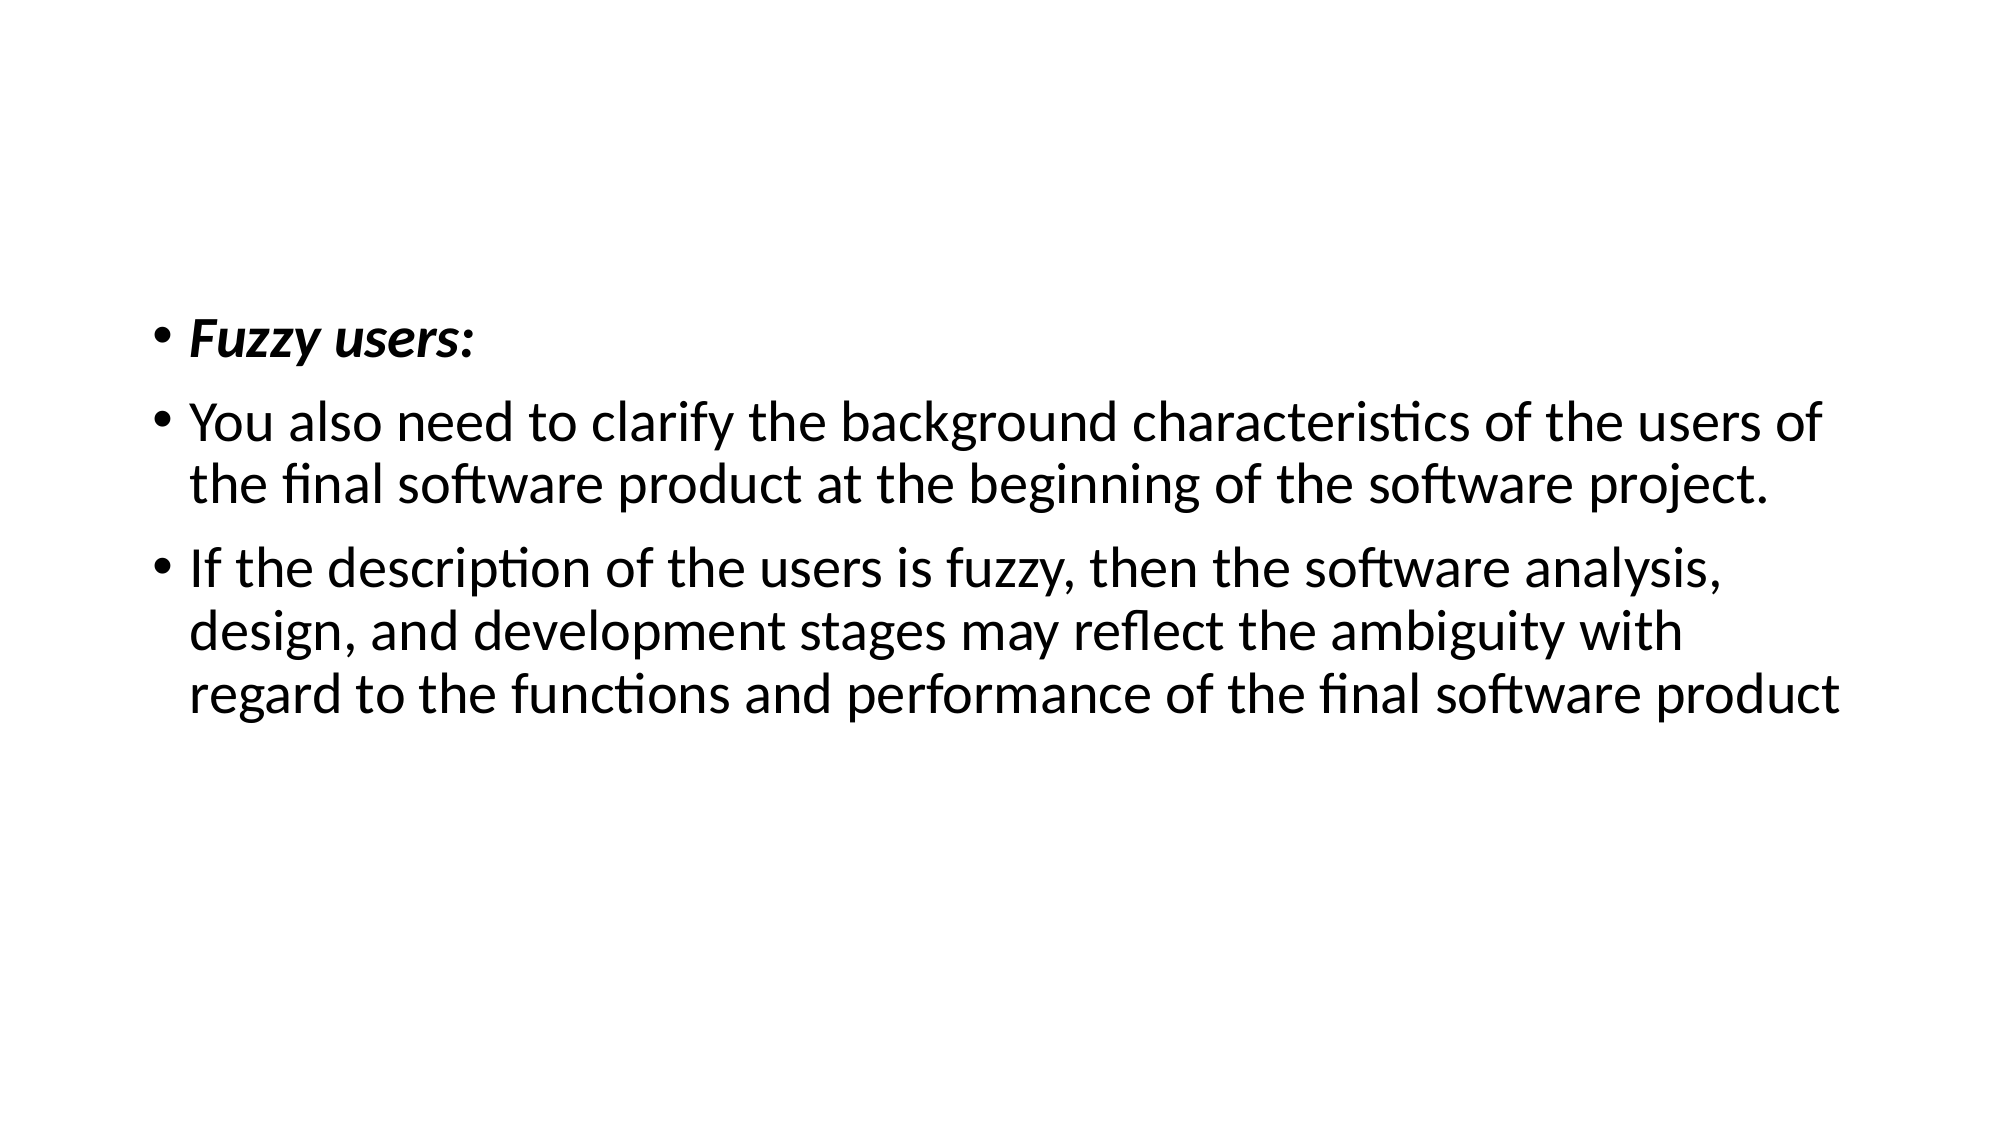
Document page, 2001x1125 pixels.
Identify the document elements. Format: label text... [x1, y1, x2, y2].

list Fuzzy users: You also need to clarify the background characteristics of the users of the final software product at the beginning of the software project. If the description of the users is fuzzy, then the software analysis, design, and development stages may reflect the ambiguity with regard to the functions and performance of the final software product [137, 299, 1863, 1014]
